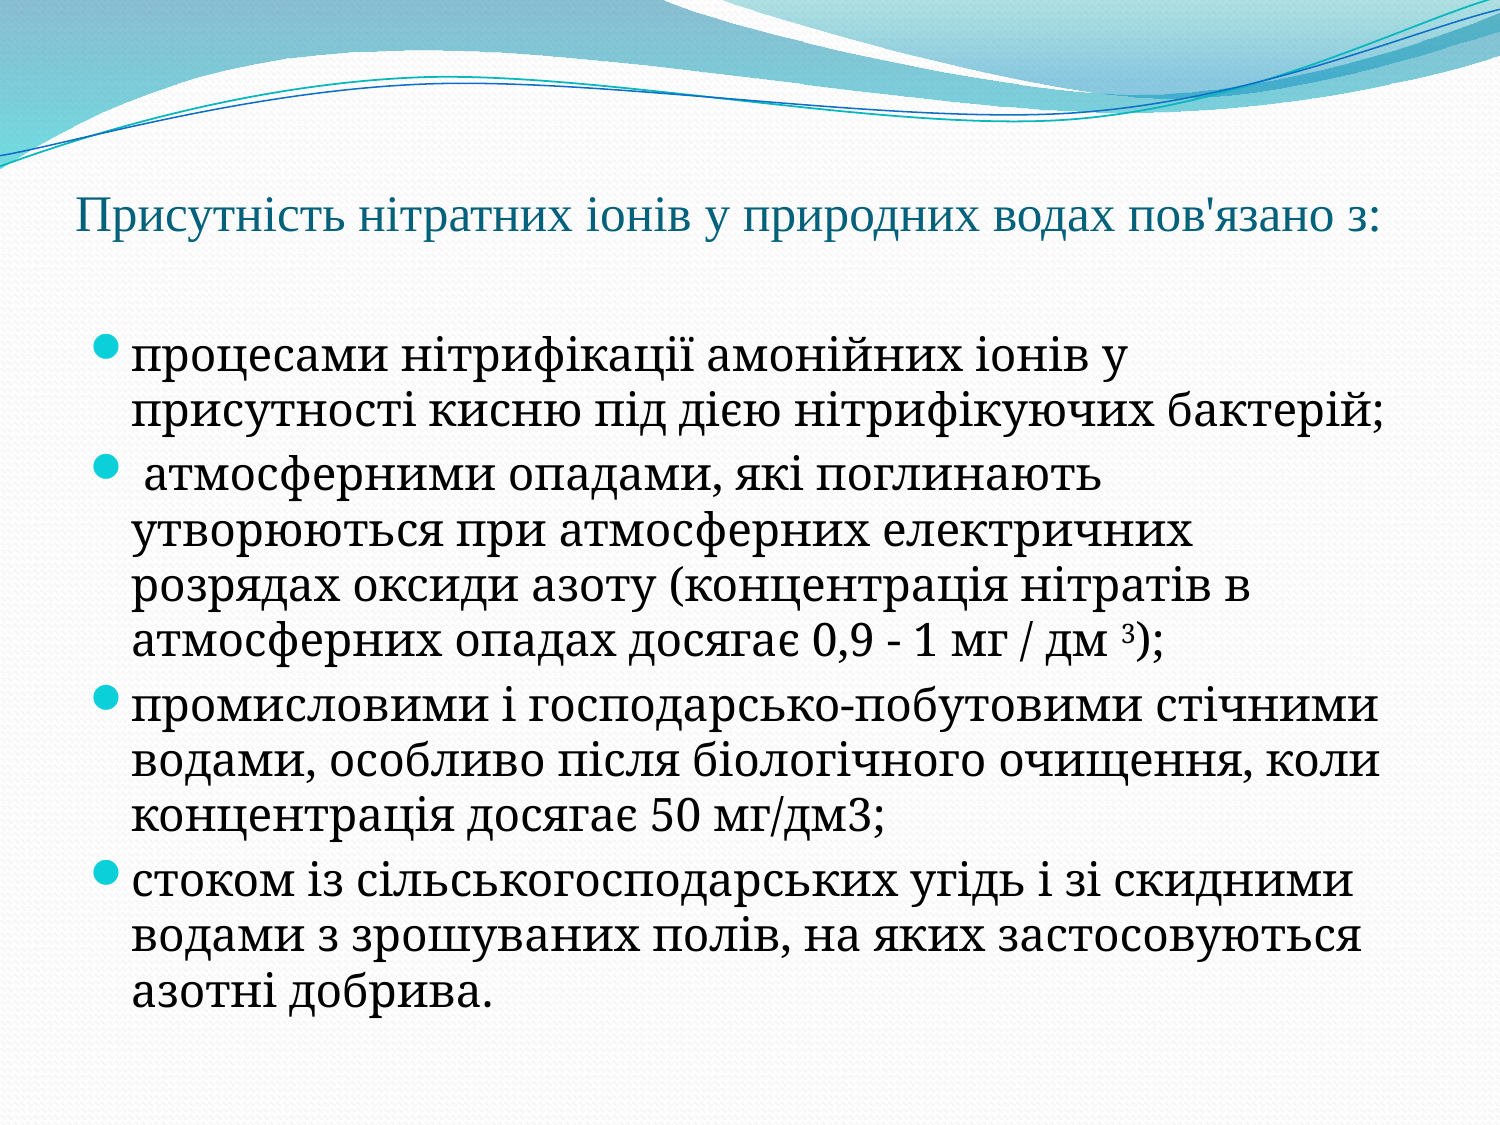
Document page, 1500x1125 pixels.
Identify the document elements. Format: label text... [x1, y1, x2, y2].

list процесами нітрифікації амонійних іонів у присутності кисню під дією нітрифікуючих бактерій; атмосферними опадами, які поглинають утворюються при атмосферних електричних розрядах оксиди азоту (концентрація нітратів в атмосферних опадах досягає 0,9 - 1 мг / дм 3); промисловими і господарсько-побутовими стічними водами, особливо після біологічного очищення, коли концентрація досягає 50 мг/дм3; стоком із сільськогосподарських угідь і зі скидними водами з зрошуваних полів, на яких застосовуються азотні добрива. [75, 317, 1425, 1038]
title Присутність нітратних іонів у природних водах пов'язано з: [75, 115, 1425, 303]
